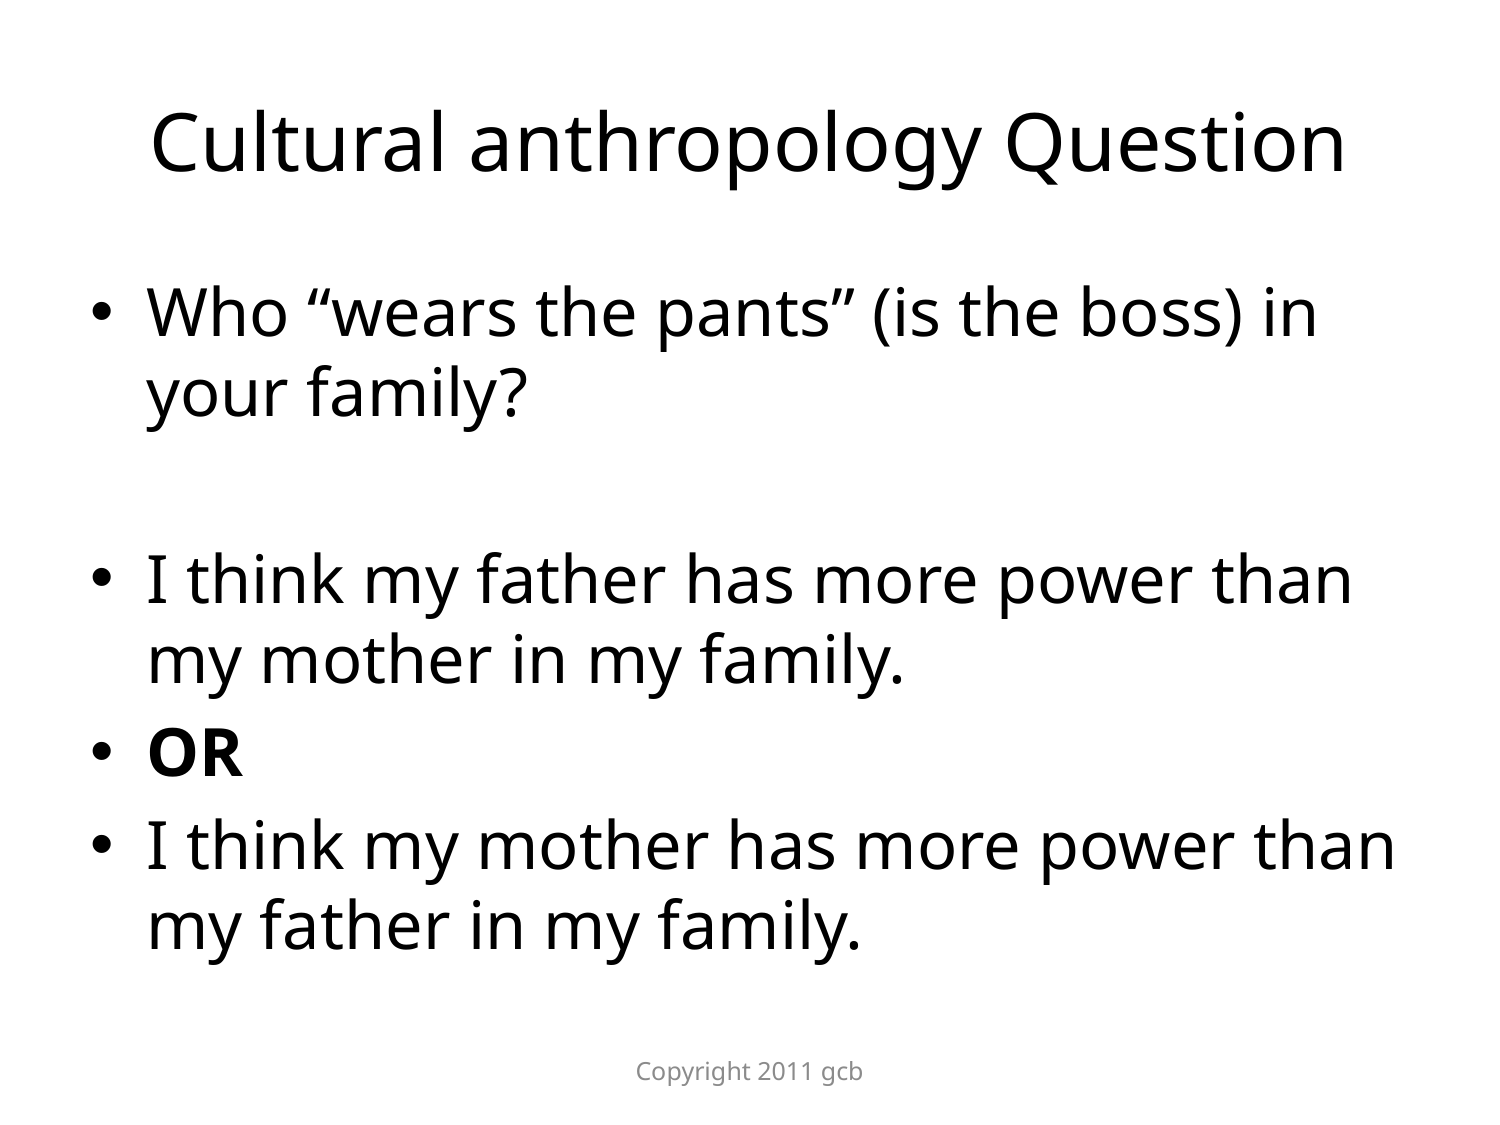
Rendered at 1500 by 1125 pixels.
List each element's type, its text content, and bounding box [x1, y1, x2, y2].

list Who “wears the pants” (is the boss) in your family? I think my father has more power than my mother in my family. OR I think my mother has more power than my father in my family. [75, 262, 1425, 1005]
title Cultural anthropology Question [75, 45, 1425, 233]
footer Copyright 2011 gcb [512, 1042, 988, 1103]
